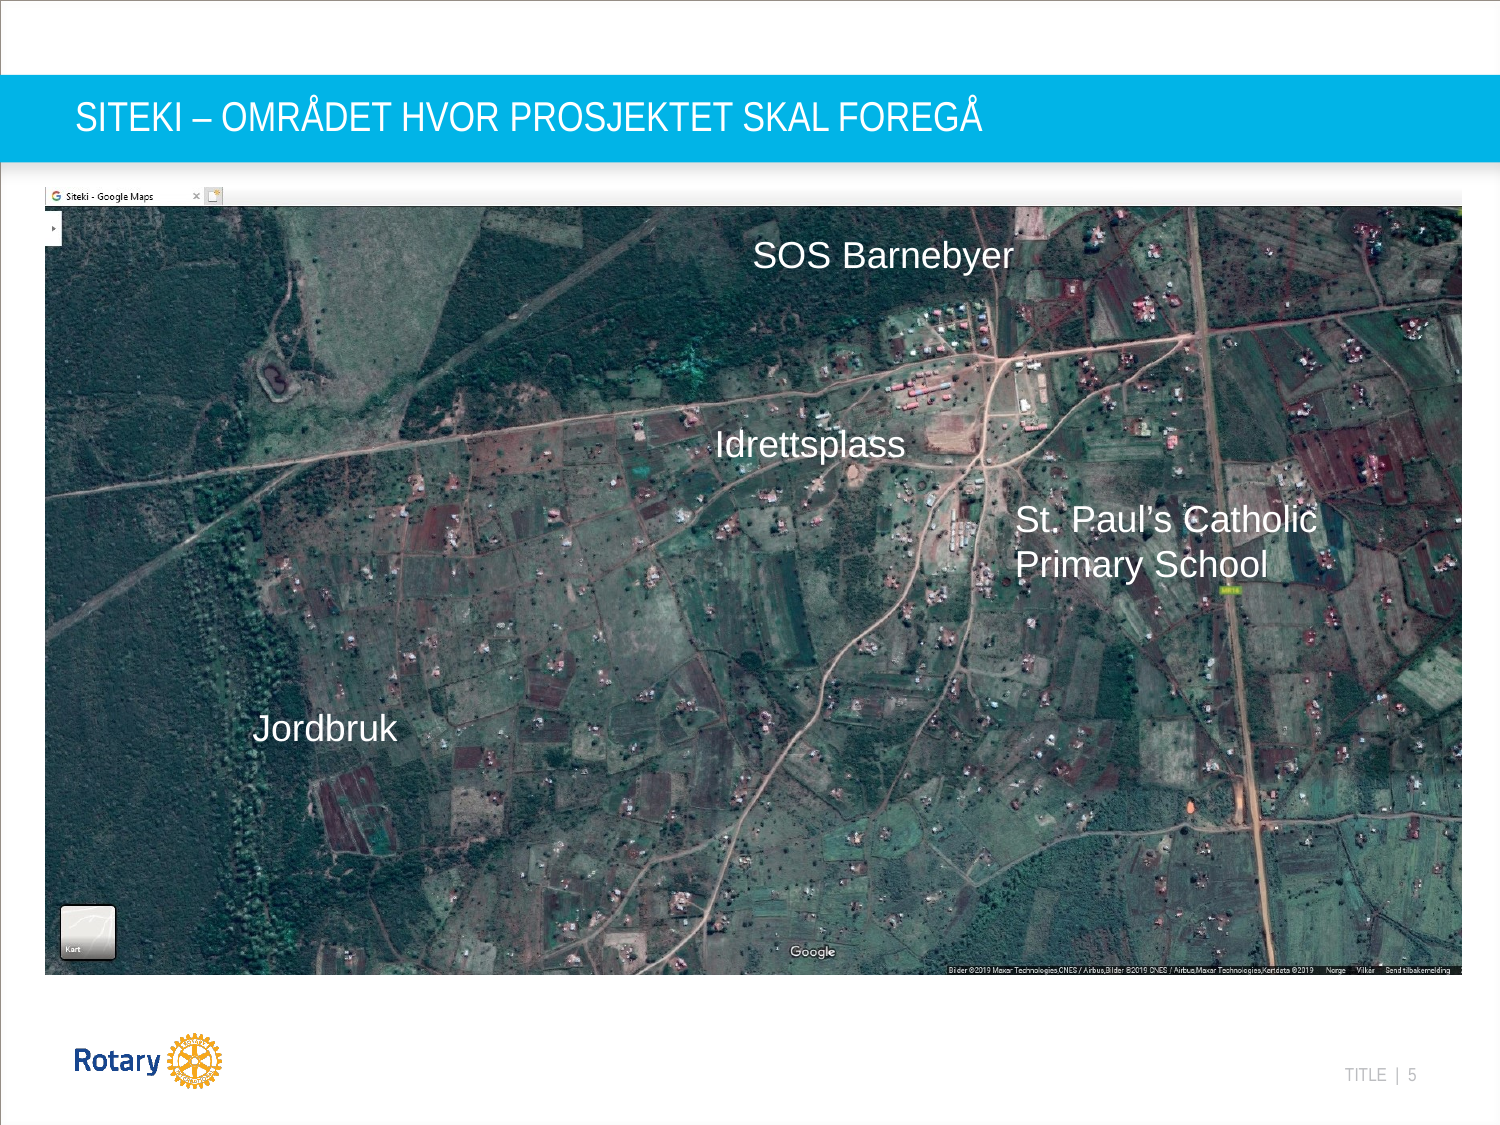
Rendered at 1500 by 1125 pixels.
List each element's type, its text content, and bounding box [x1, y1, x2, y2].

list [44, 187, 1462, 976]
picture [75, 1033, 222, 1089]
title SITEKI – OMRÅDET HVOR PROSJEKTET SKAL FOREGÅ [75, 75, 1075, 155]
